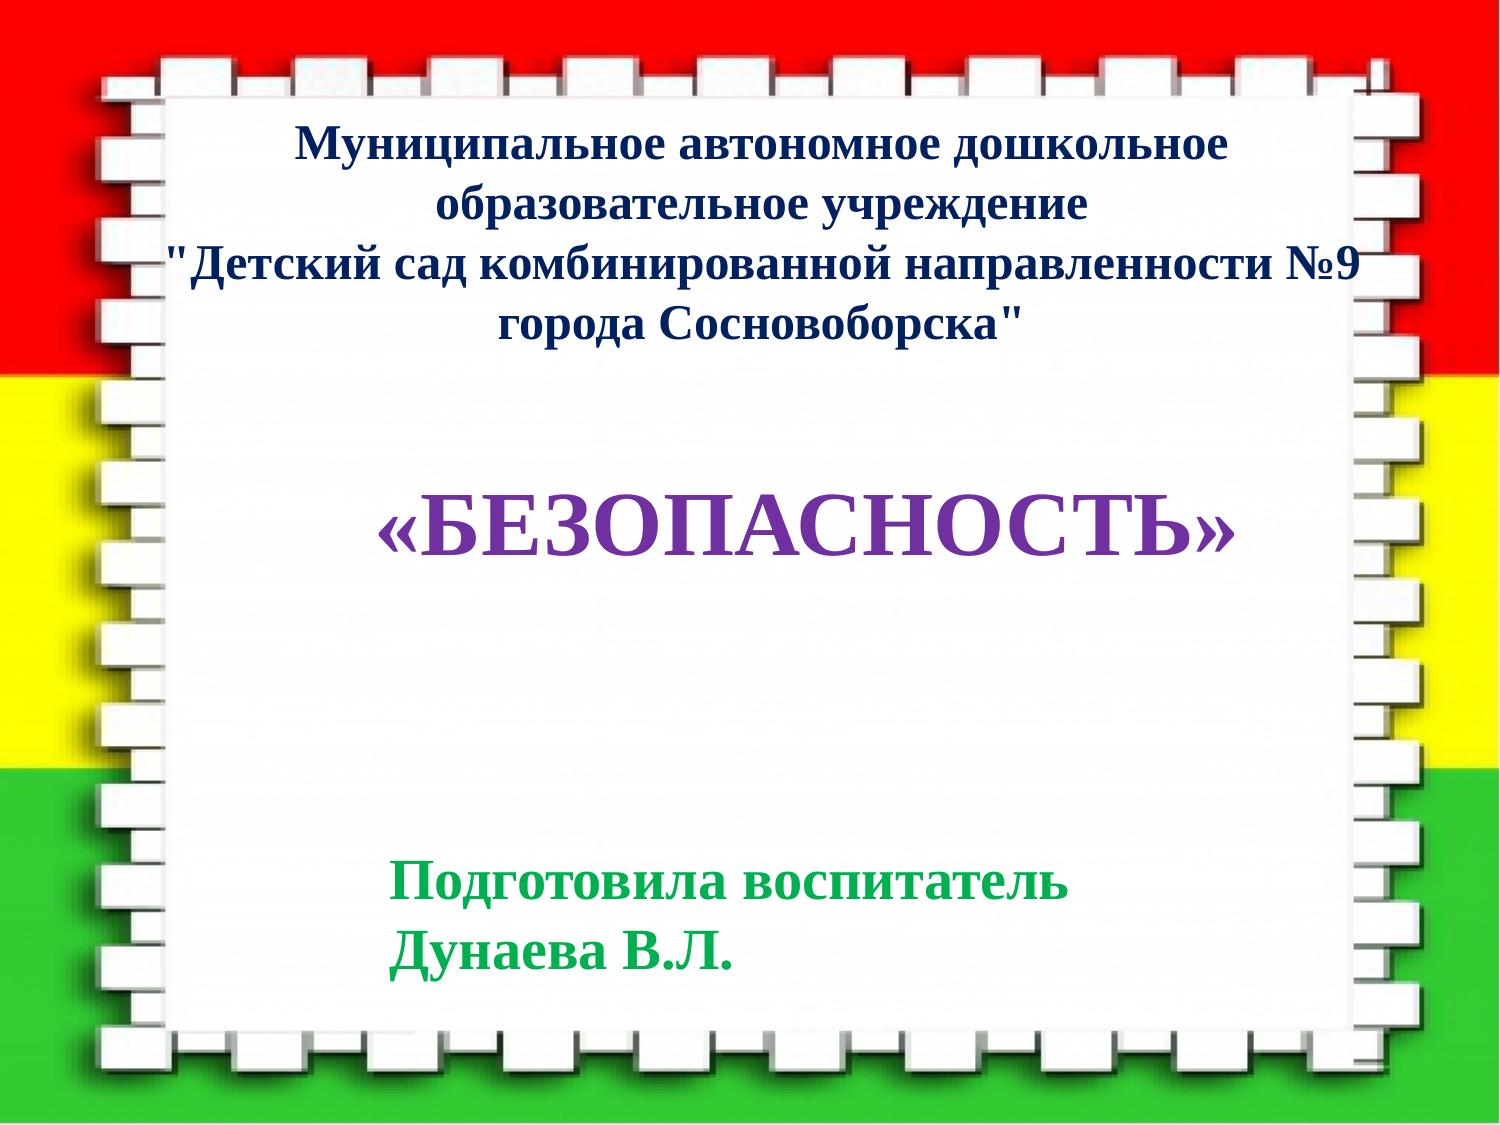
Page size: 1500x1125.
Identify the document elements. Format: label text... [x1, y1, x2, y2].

text_box «БЕЗОПАСНОСТЬ» [360, 456, 1329, 581]
text_box Муниципальное автономное дошкольное образовательное учреждение "Детский сад комбинированной направленности №9 города Сосновоборска" [147, 101, 1376, 417]
text_box Подготовила воспитатель Дунаева В.Л. [374, 484, 1125, 989]
picture [0, 0, 1500, 1125]
